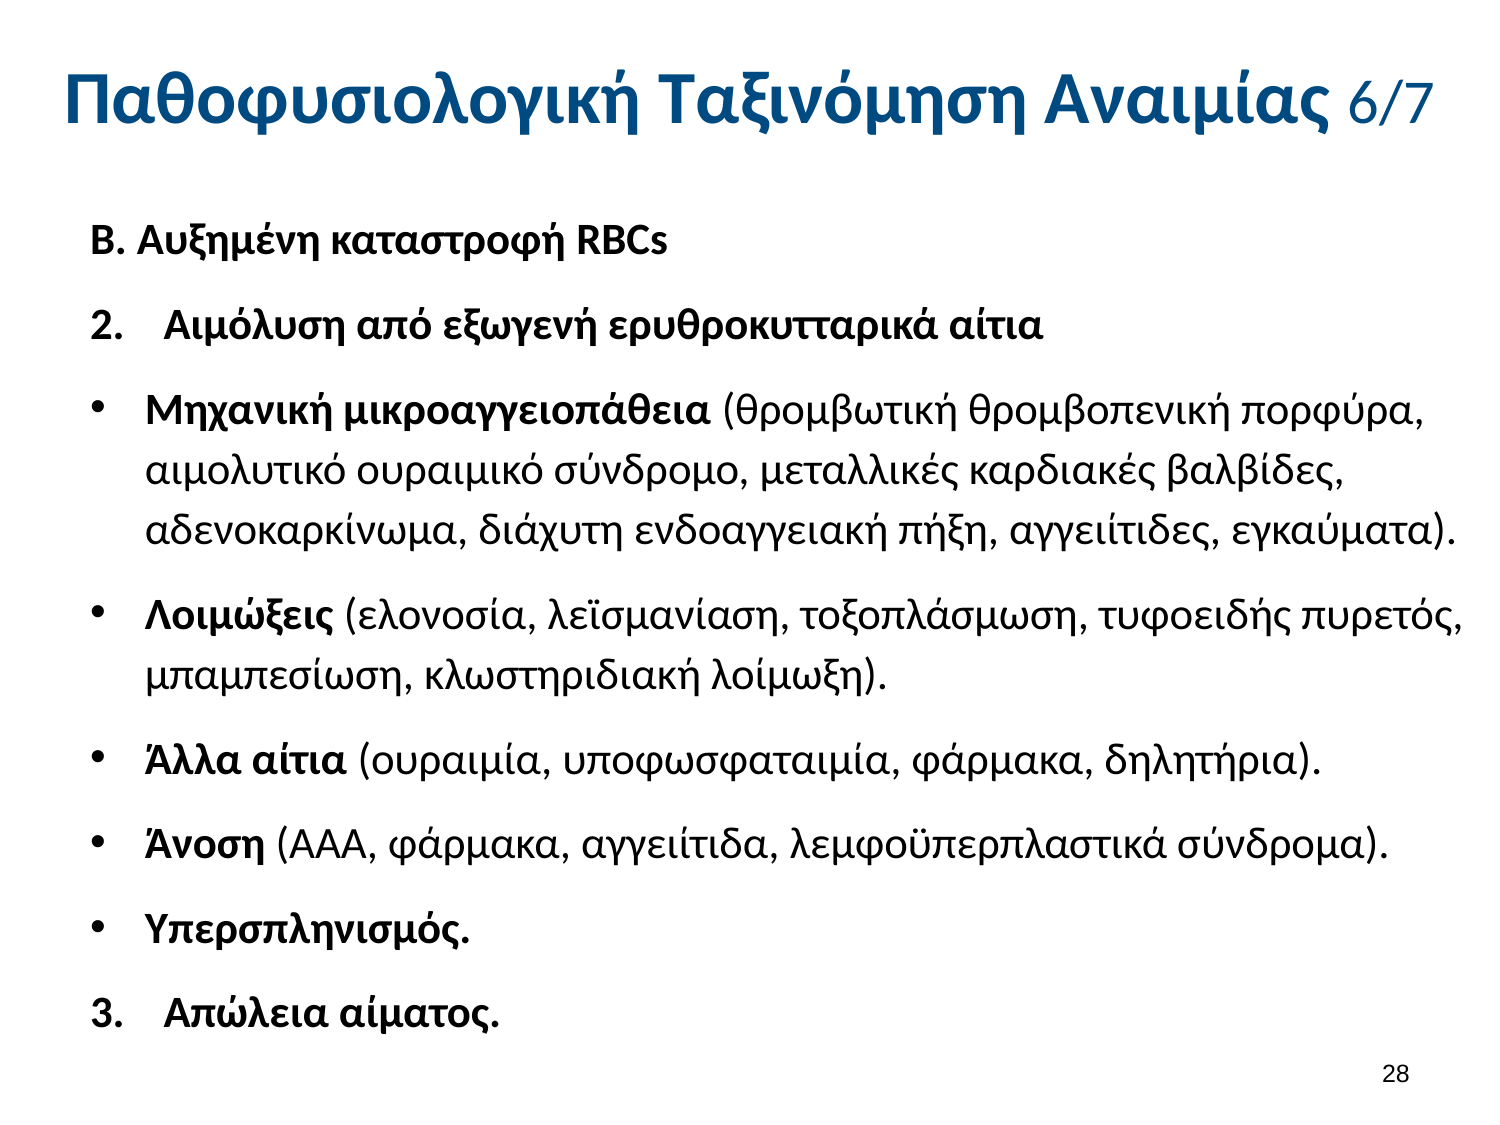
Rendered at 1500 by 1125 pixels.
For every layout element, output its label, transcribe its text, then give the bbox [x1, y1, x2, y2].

title Παθοφυσιολογική Ταξινόμηση Αναιμίας 6/7 [0, 19, 1500, 169]
list Β. Αυξημένη καταστροφή RBCs Αιμόλυση από εξωγενή ερυθροκυτταρικά αίτια Μηχανική μικροαγγειοπάθεια (θρομβωτική θρομβοπενική πορφύρα, αιμολυτικό ουραιμικό σύνδρομο, μεταλλικές καρδιακές βαλβίδες, αδενοκαρκίνωμα, διάχυτη ενδοαγγειακή πήξη, αγγειίτιδες, εγκαύματα). Λοιμώξεις (ελονοσία, λεϊσμανίαση, τοξοπλάσμωση, τυφοειδής πυρετός, μπαμπεσίωση, κλωστηριδιακή λοίμωξη). Άλλα αίτια (ουραιμία, υποφωσφαταιμία, φάρμακα, δηλητήρια). Άνοση (ΑΑΑ, φάρμακα, αγγειίτιδα, λεμφοϋπερπλαστικά σύνδρομα). Υπερσπληνισμός. Απώλεια αίματος. [75, 196, 1483, 1106]
slide_number 27 [1074, 1042, 1425, 1103]
